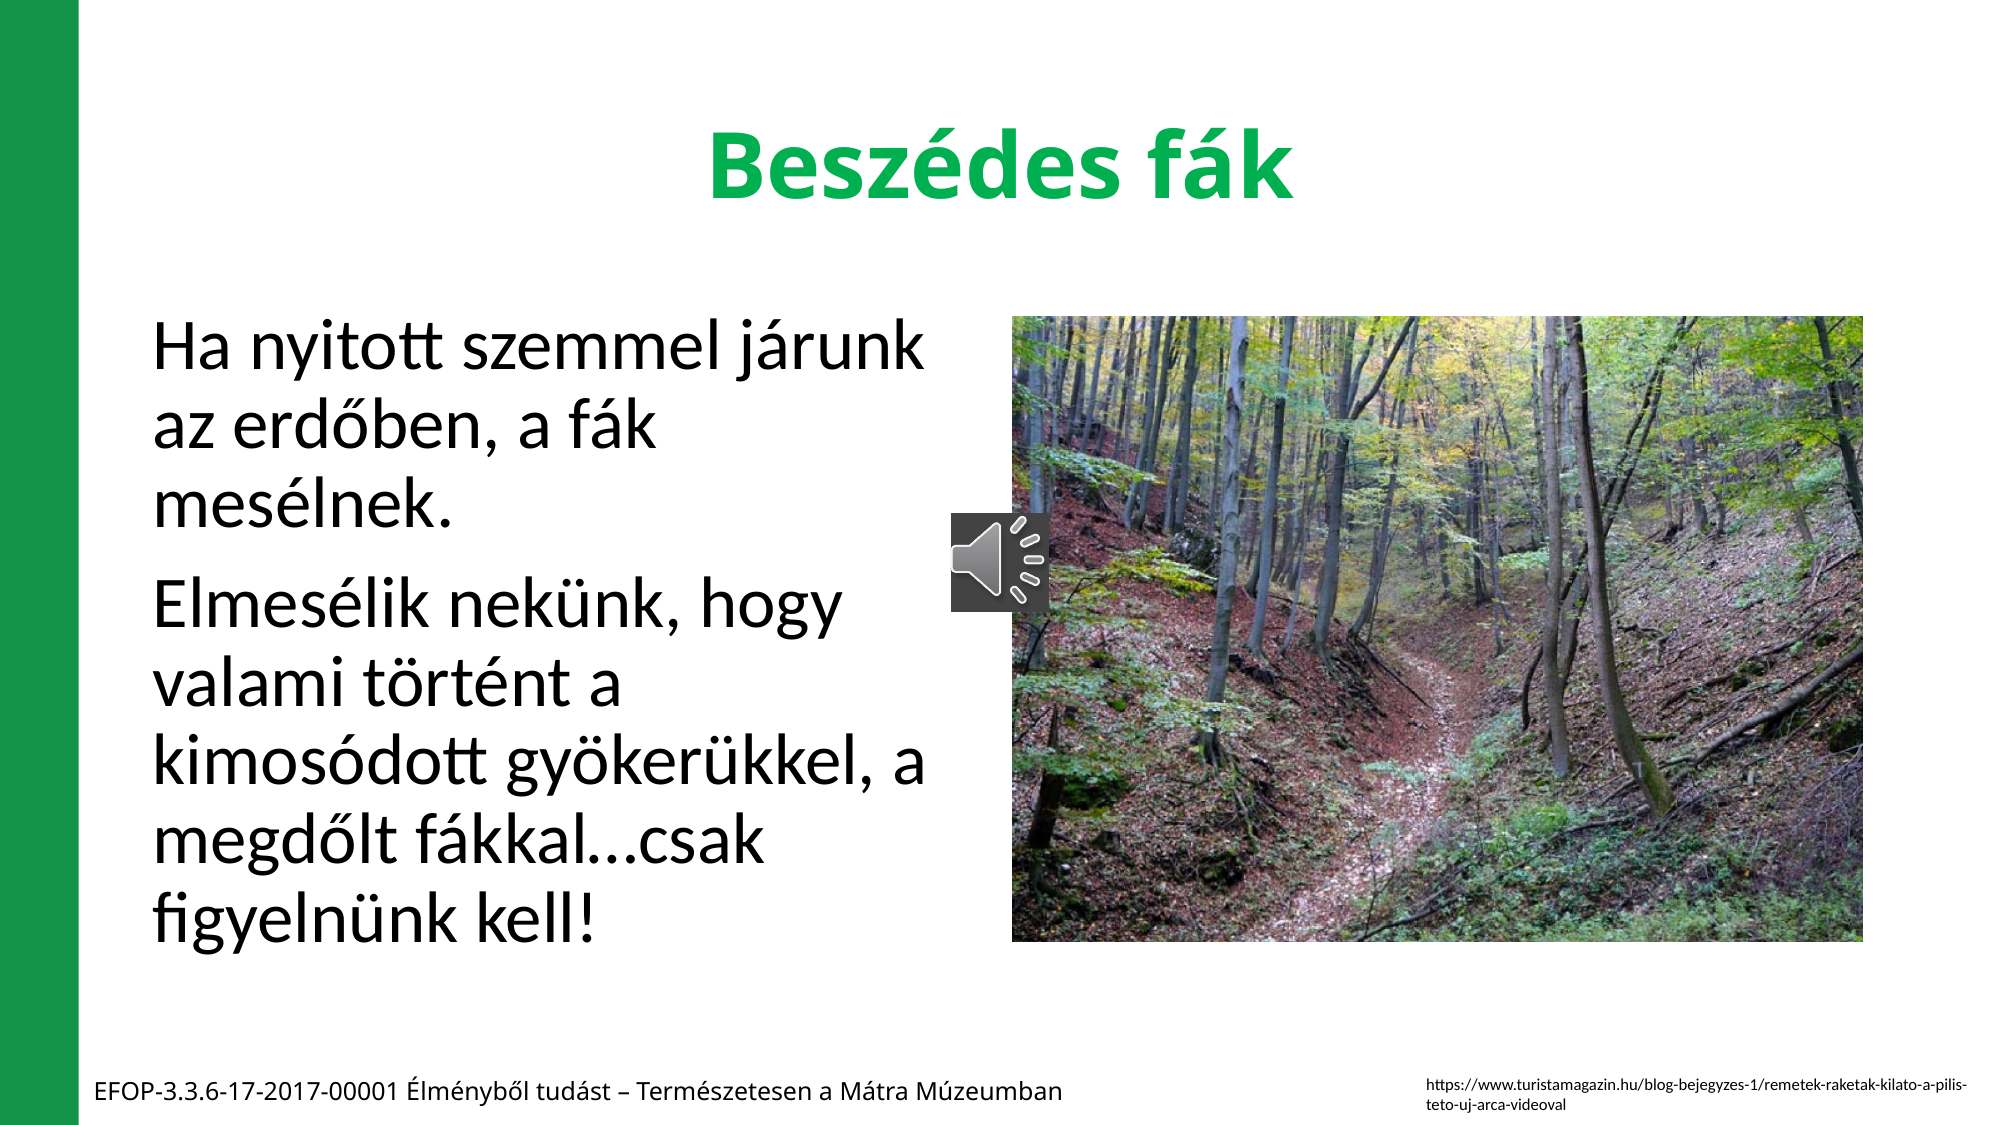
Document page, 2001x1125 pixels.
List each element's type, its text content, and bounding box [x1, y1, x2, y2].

text_box https://www.turistamagazin.hu/blog-bejegyzes-1/remetek-raketak-kilato-a-pilis-teto-uj-arca-videoval [1411, 1066, 2000, 1122]
title Beszédes fák [137, 59, 1863, 278]
text_box [0, 0, 79, 1125]
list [1012, 316, 1863, 942]
list Ha nyitott szemmel járunk az erdőben, a fák mesélnek. Elmesélik nekünk, hogy valami történt a kimosódott gyökerükkel, a megdőlt fákkal…csak figyelnünk kell! [137, 299, 988, 1014]
text_box EFOP-3.3.6-17-2017-00001 Élményből tudást – Természetesen a Mátra Múzeumban [78, 1068, 1212, 1125]
picture [949, 512, 1050, 613]
